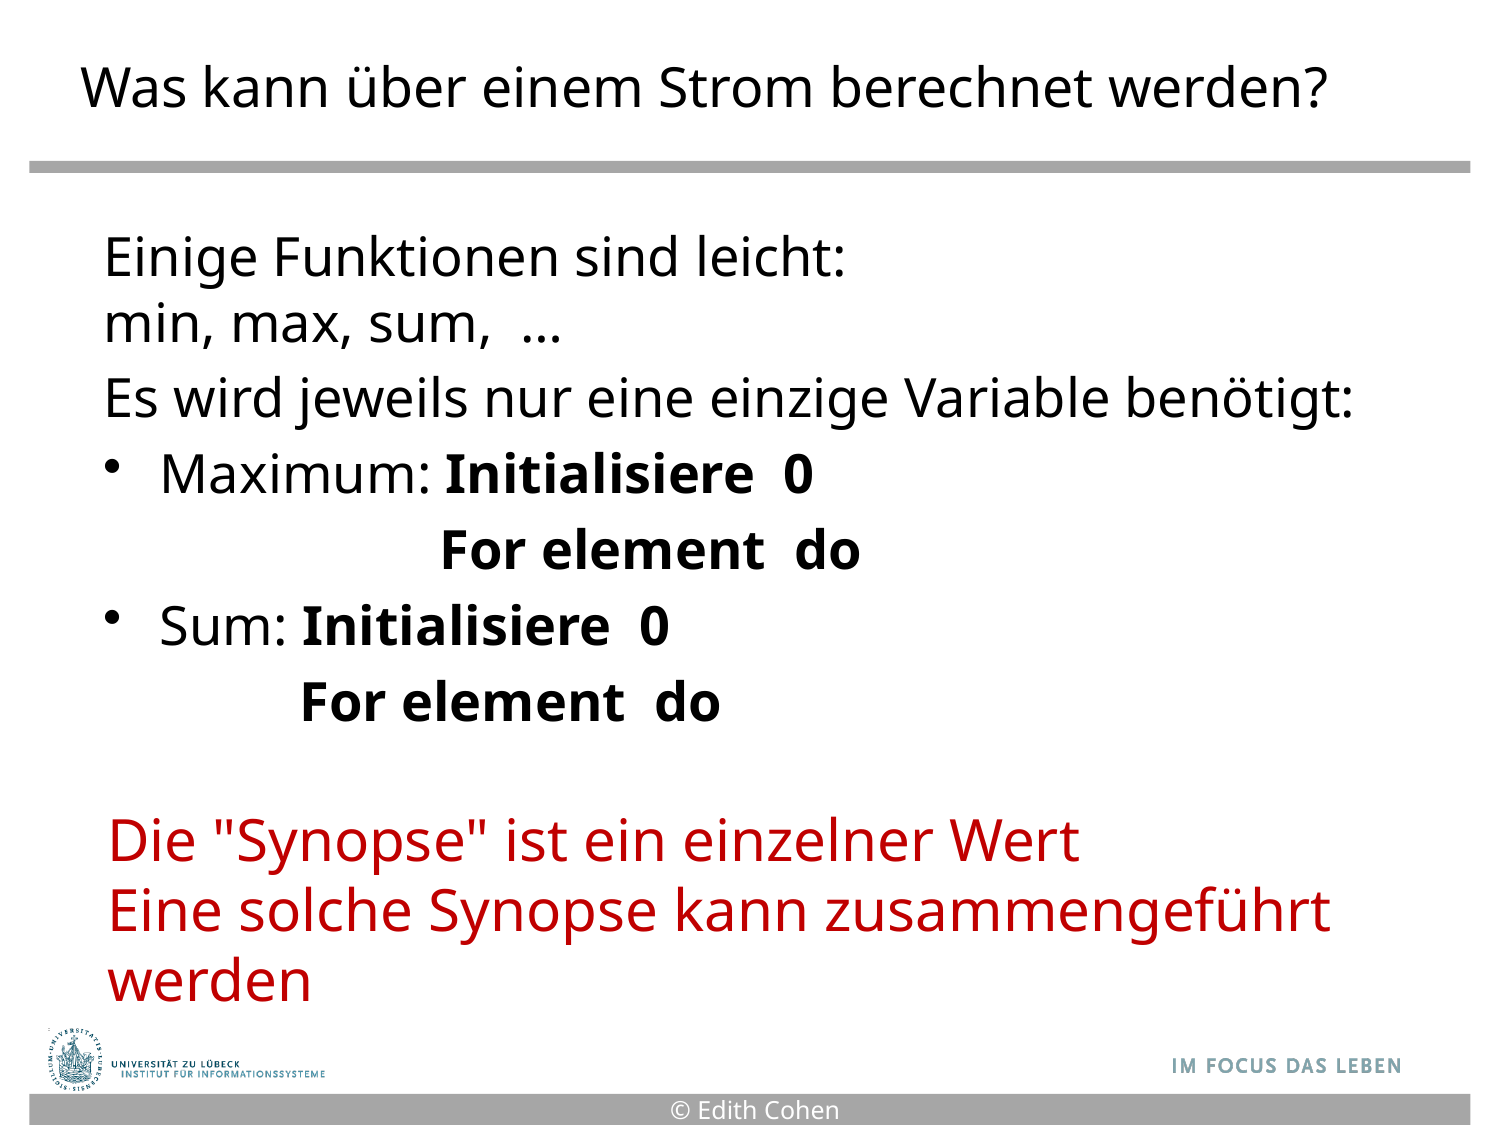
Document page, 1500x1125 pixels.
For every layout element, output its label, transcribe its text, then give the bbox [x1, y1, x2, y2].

title Was kann über einem Strom berechnet werden? [64, 44, 1415, 128]
text_box Die "Synopse" ist ein einzelner Wert Eine solche Synopse kann zusammengeführt werden [92, 795, 1400, 1021]
picture [1173, 1058, 1400, 1073]
text_box © Edith Cohen [655, 1087, 856, 1125]
